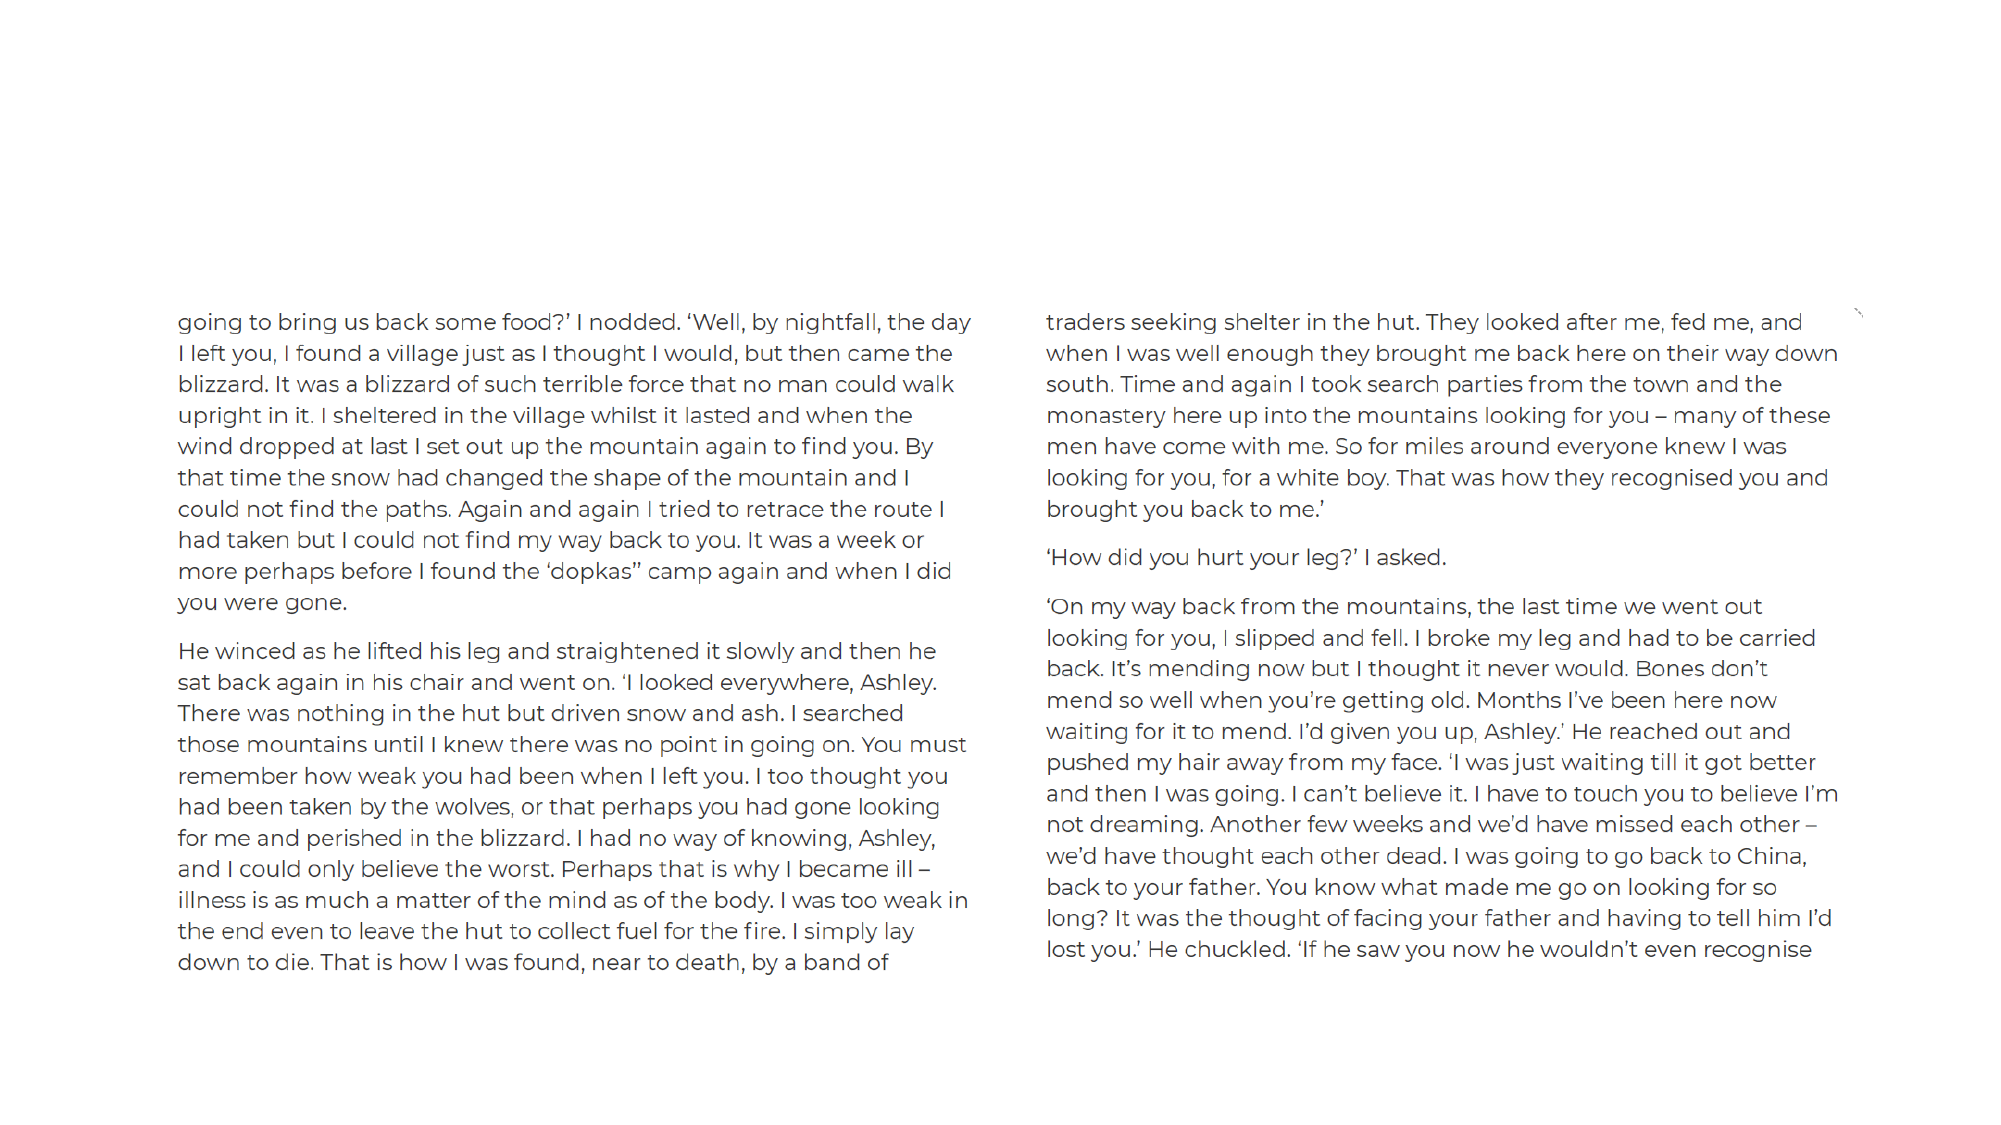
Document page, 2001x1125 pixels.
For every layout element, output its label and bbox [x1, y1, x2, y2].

list [137, 308, 1863, 1004]
